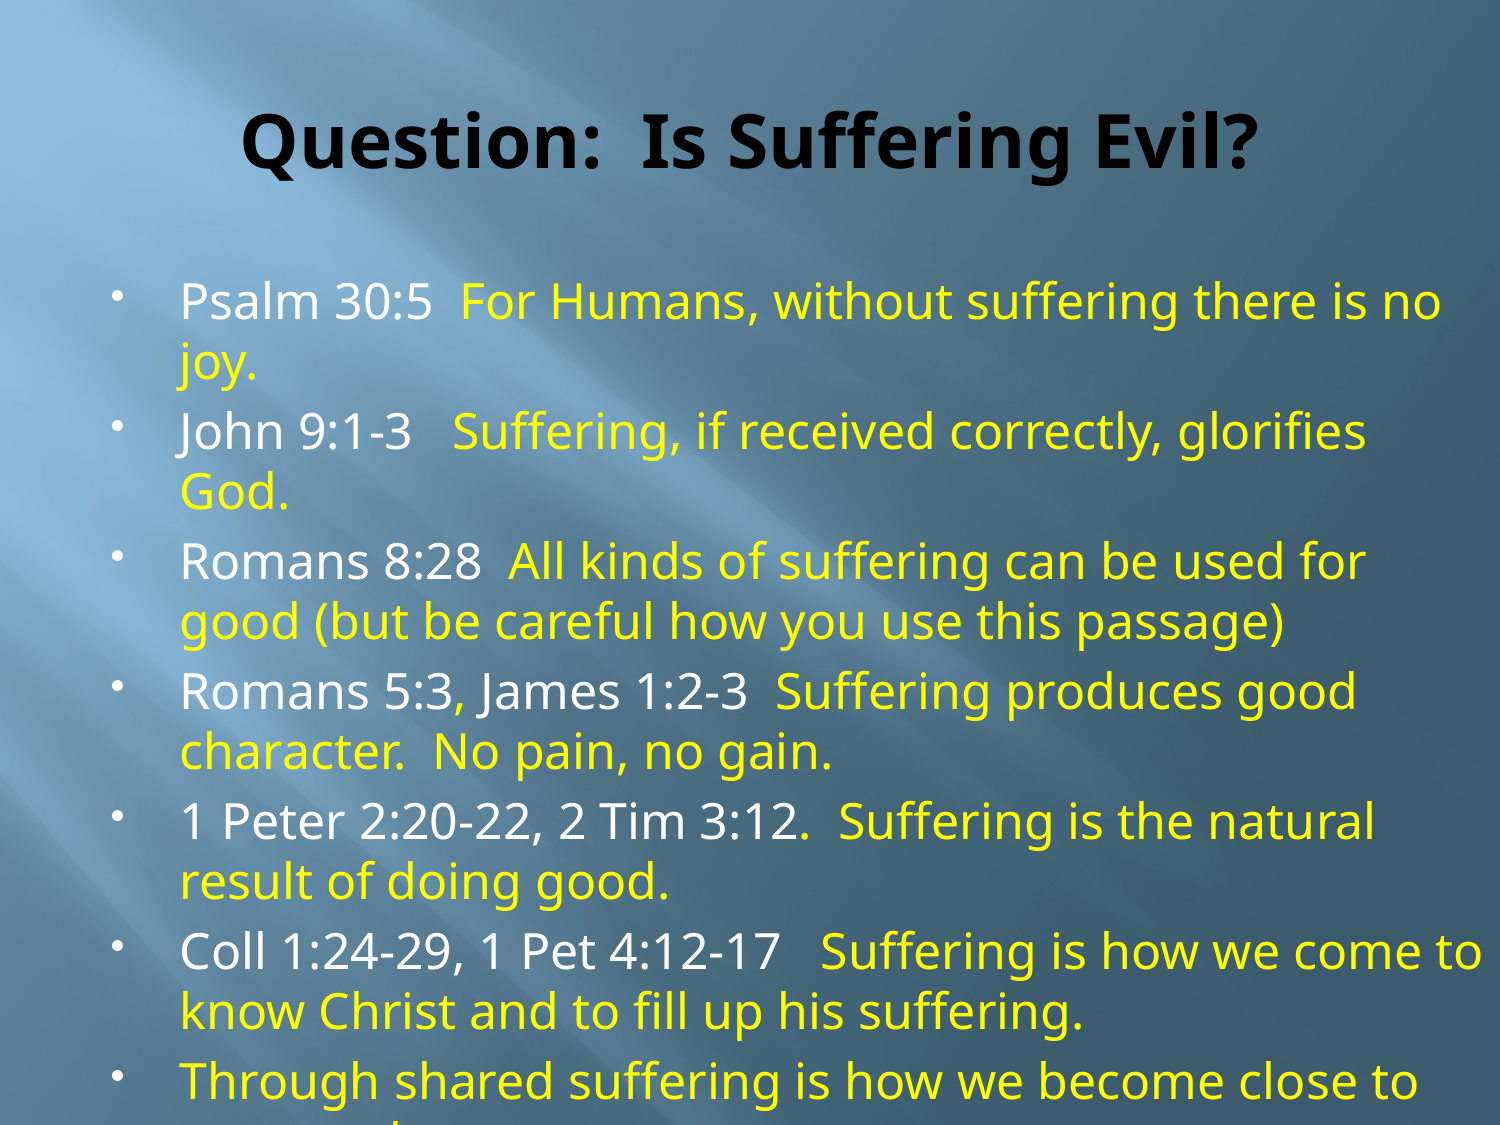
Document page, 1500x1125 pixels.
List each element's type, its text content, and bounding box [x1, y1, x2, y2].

list Psalm 30:5 For Humans, without suffering there is no joy. John 9:1-3 Suffering, if received correctly, glorifies God. Romans 8:28 All kinds of suffering can be used for good (but be careful how you use this passage) Romans 5:3, James 1:2-3 Suffering produces good character. No pain, no gain. 1 Peter 2:20-22, 2 Tim 3:12. Suffering is the natural result of doing good. Coll 1:24-29, 1 Pet 4:12-17 Suffering is how we come to know Christ and to fill up his suffering. Through shared suffering is how we become close to one another. [74, 262, 1500, 1125]
title Question: Is Suffering Evil? [75, 45, 1425, 233]
